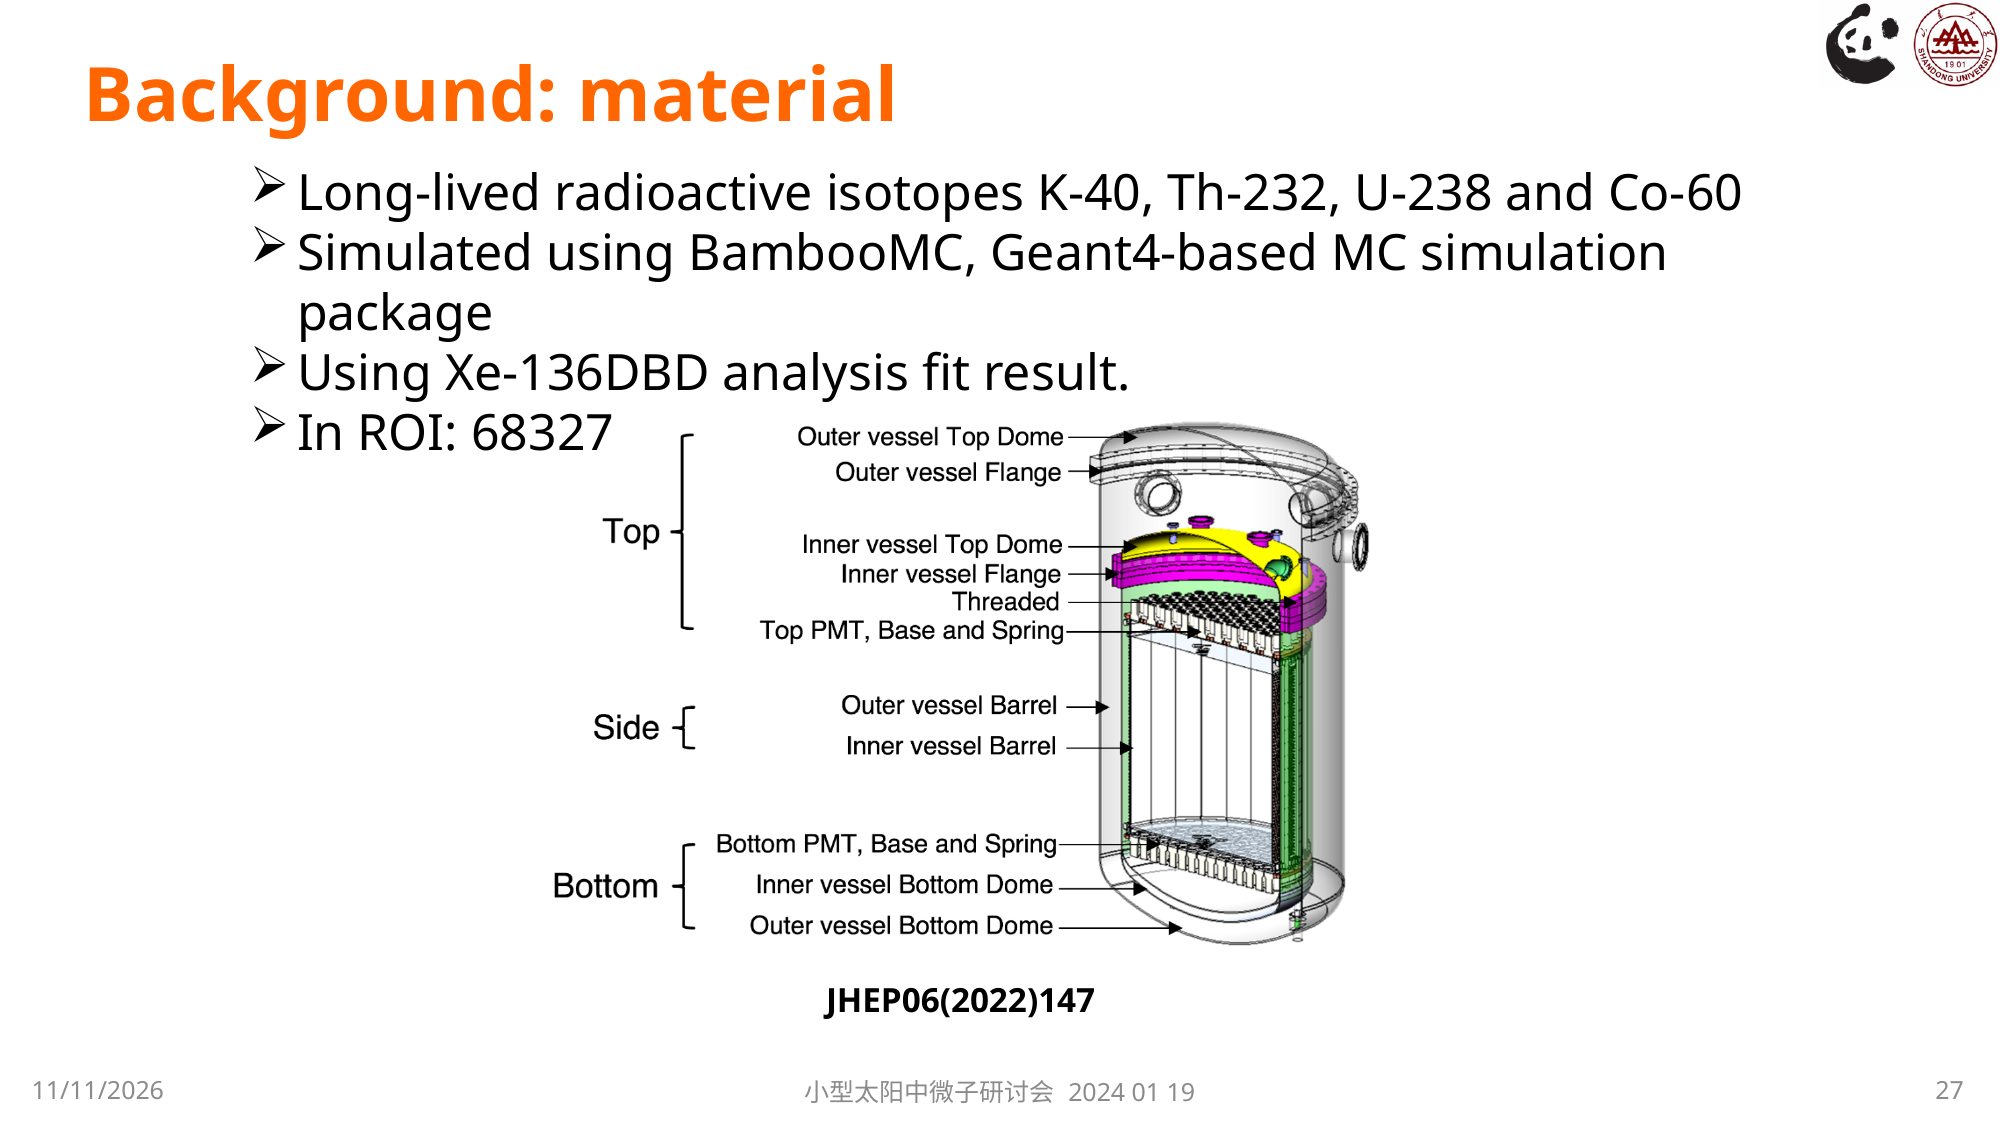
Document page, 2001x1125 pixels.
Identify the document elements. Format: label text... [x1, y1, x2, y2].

slide_number 27 [1528, 1061, 1979, 1122]
picture [550, 413, 1372, 951]
title Background: material [66, 37, 1934, 156]
text_box JHEP06(2022)147 [811, 971, 1111, 1067]
footer 小型太阳中微子研讨会 2024 01 19 [662, 1061, 1338, 1122]
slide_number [16, 1061, 467, 1122]
picture [1819, 0, 2000, 89]
